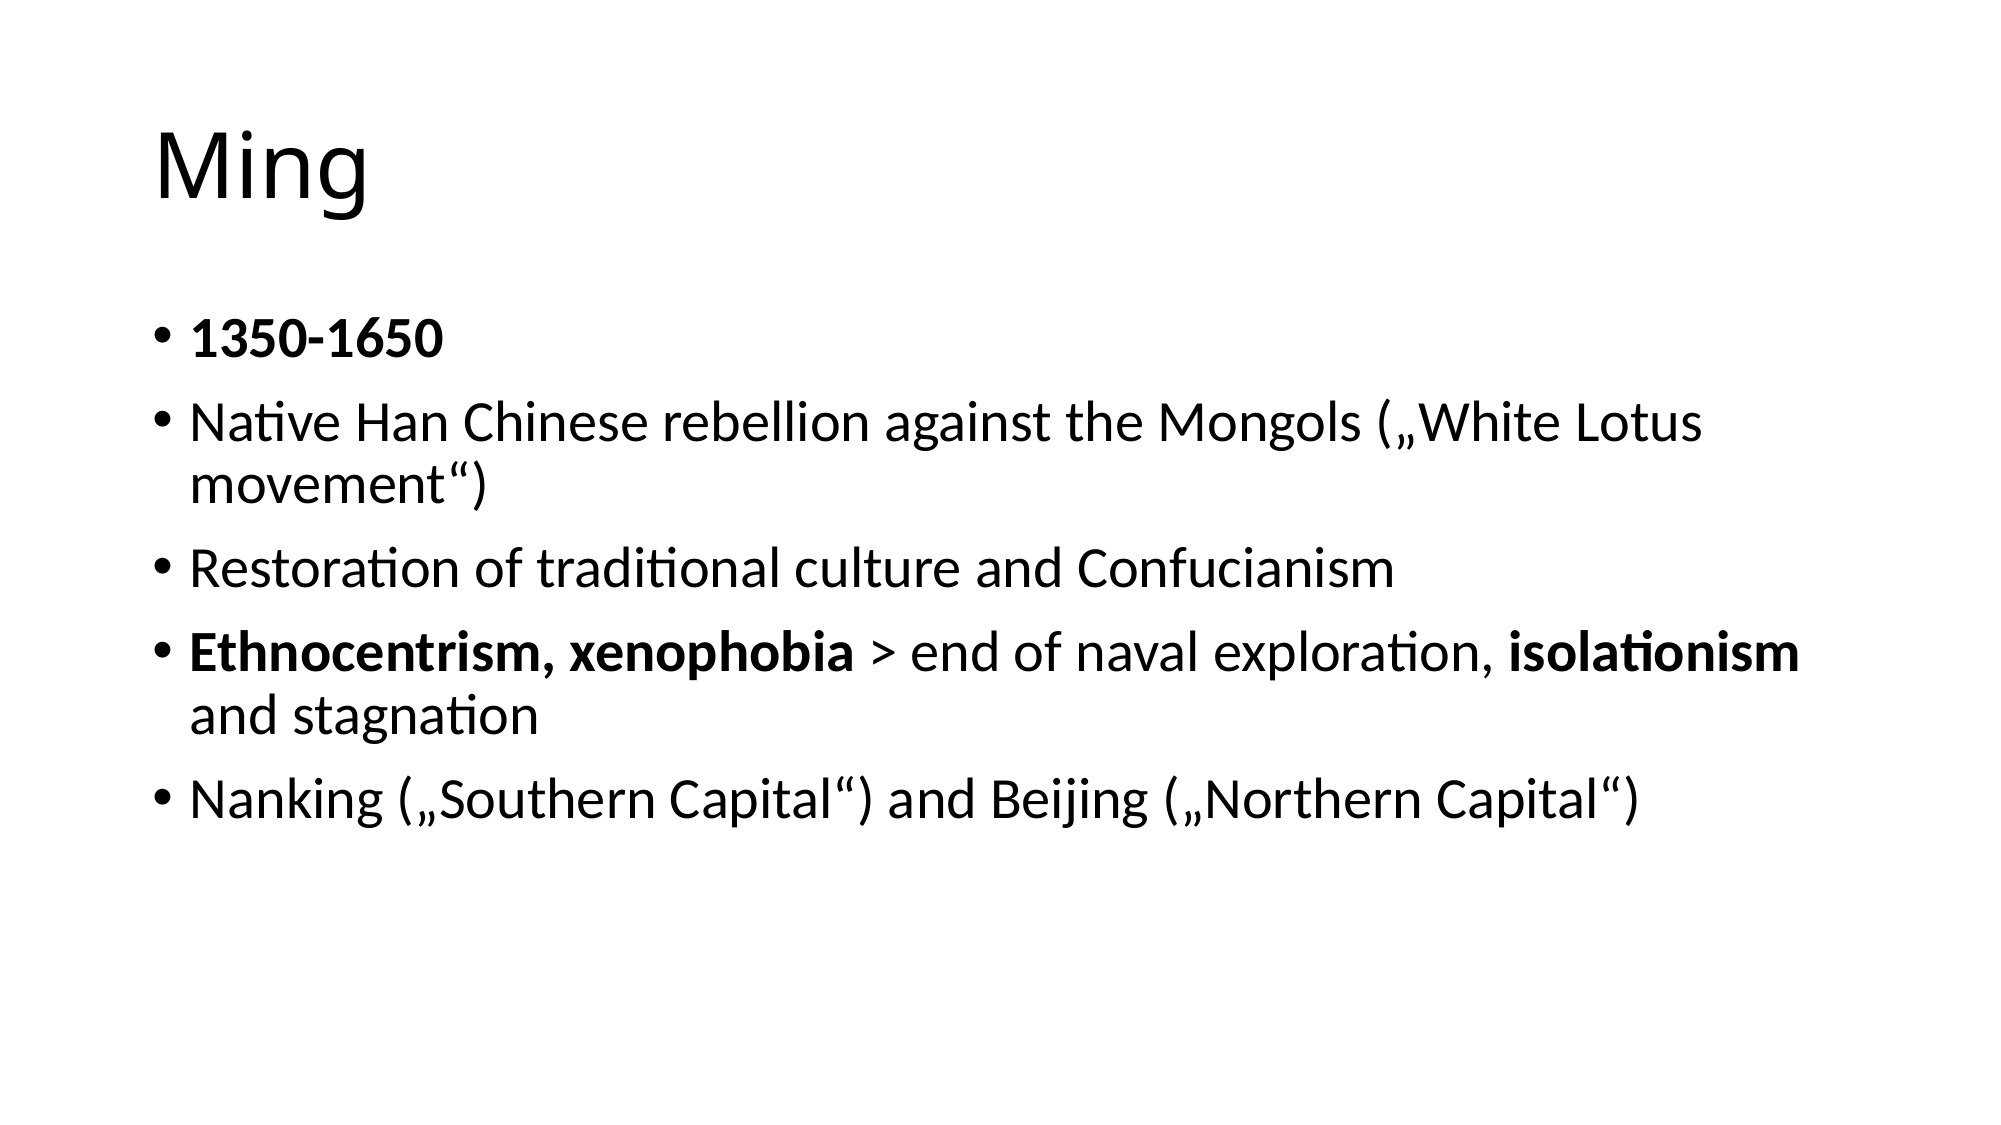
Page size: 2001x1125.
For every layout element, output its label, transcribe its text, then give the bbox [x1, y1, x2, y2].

list 1350-1650 Native Han Chinese rebellion against the Mongols („White Lotus movement“) Restoration of traditional culture and Confucianism Ethnocentrism, xenophobia > end of naval exploration, isolationism and stagnation Nanking („Southern Capital“) and Beijing („Northern Capital“) [137, 299, 1863, 1014]
title Ming [137, 59, 1863, 278]
